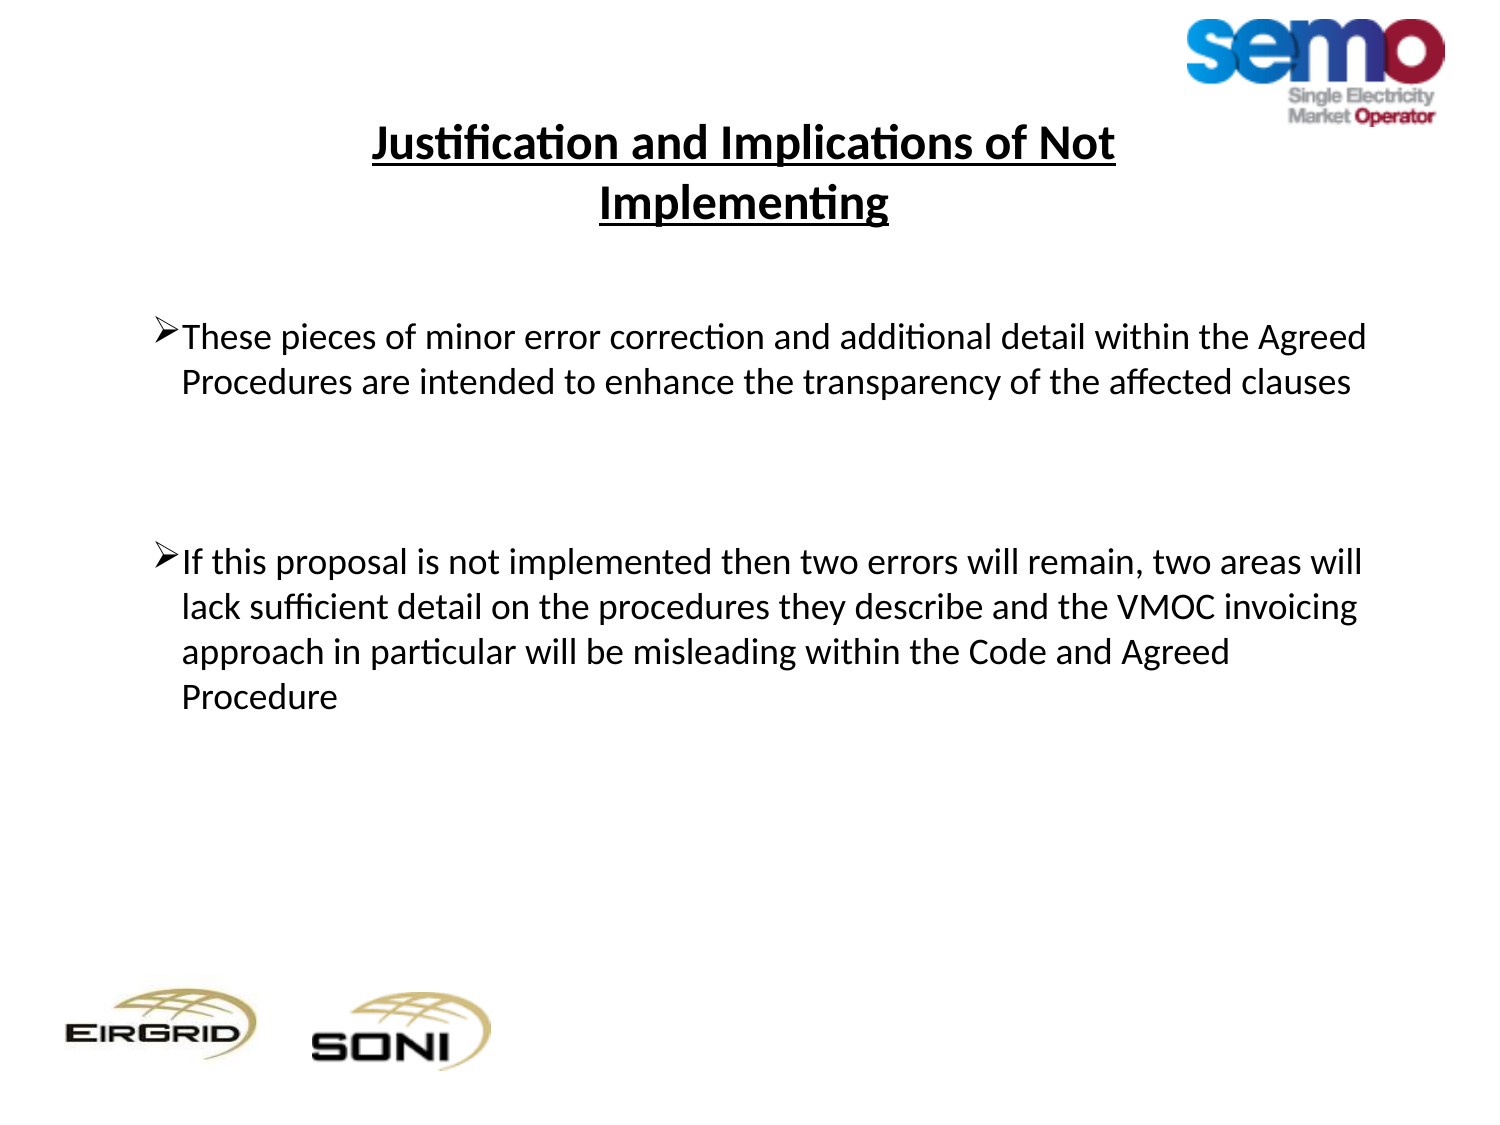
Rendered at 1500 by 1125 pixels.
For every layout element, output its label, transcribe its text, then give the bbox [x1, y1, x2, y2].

text_box Justification and Implications of Not Implementing [265, 101, 1223, 237]
picture [64, 975, 258, 1083]
text_box These pieces of minor error correction and additional detail within the Agreed Procedures are intended to enhance the transparency of the affected clauses If this proposal is not implemented then two errors will remain, two areas will lack sufficient detail on the procedures they describe and the VMOC invoicing approach in particular will be misleading within the Code and Agreed Procedure [137, 304, 1400, 725]
picture [1186, 18, 1445, 127]
picture [312, 992, 491, 1071]
